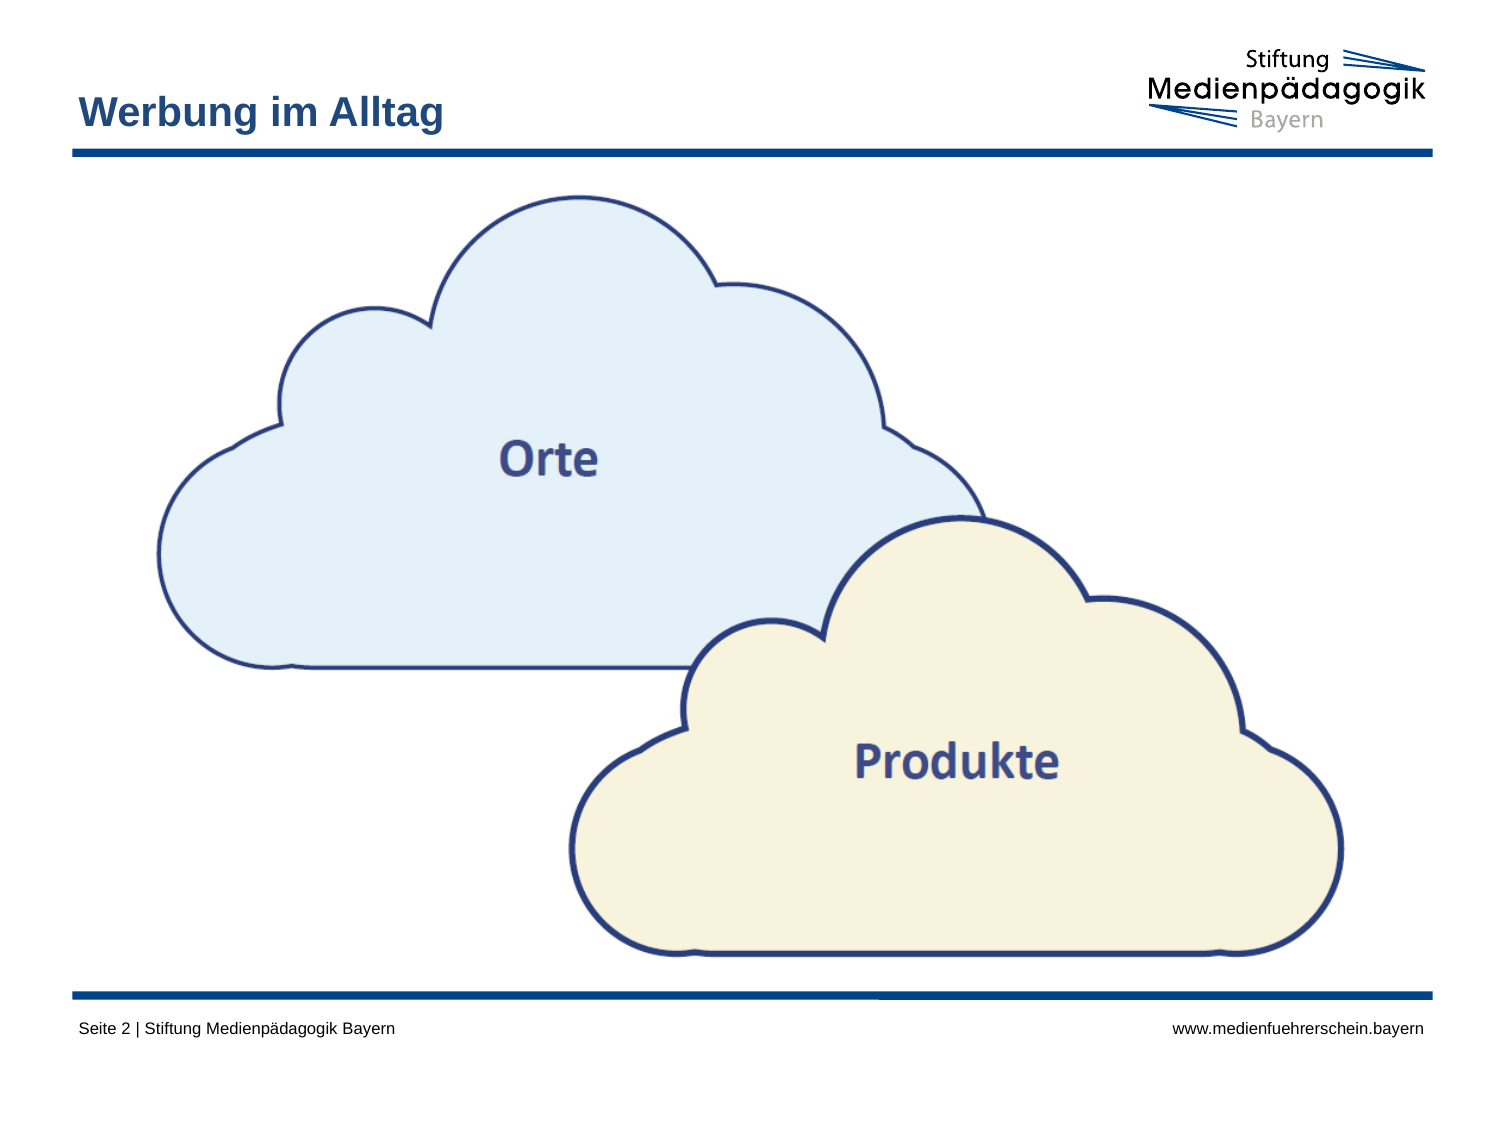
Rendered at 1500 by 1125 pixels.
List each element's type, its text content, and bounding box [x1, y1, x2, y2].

picture [123, 169, 1388, 976]
title Werbung im Alltag [63, 53, 1444, 169]
